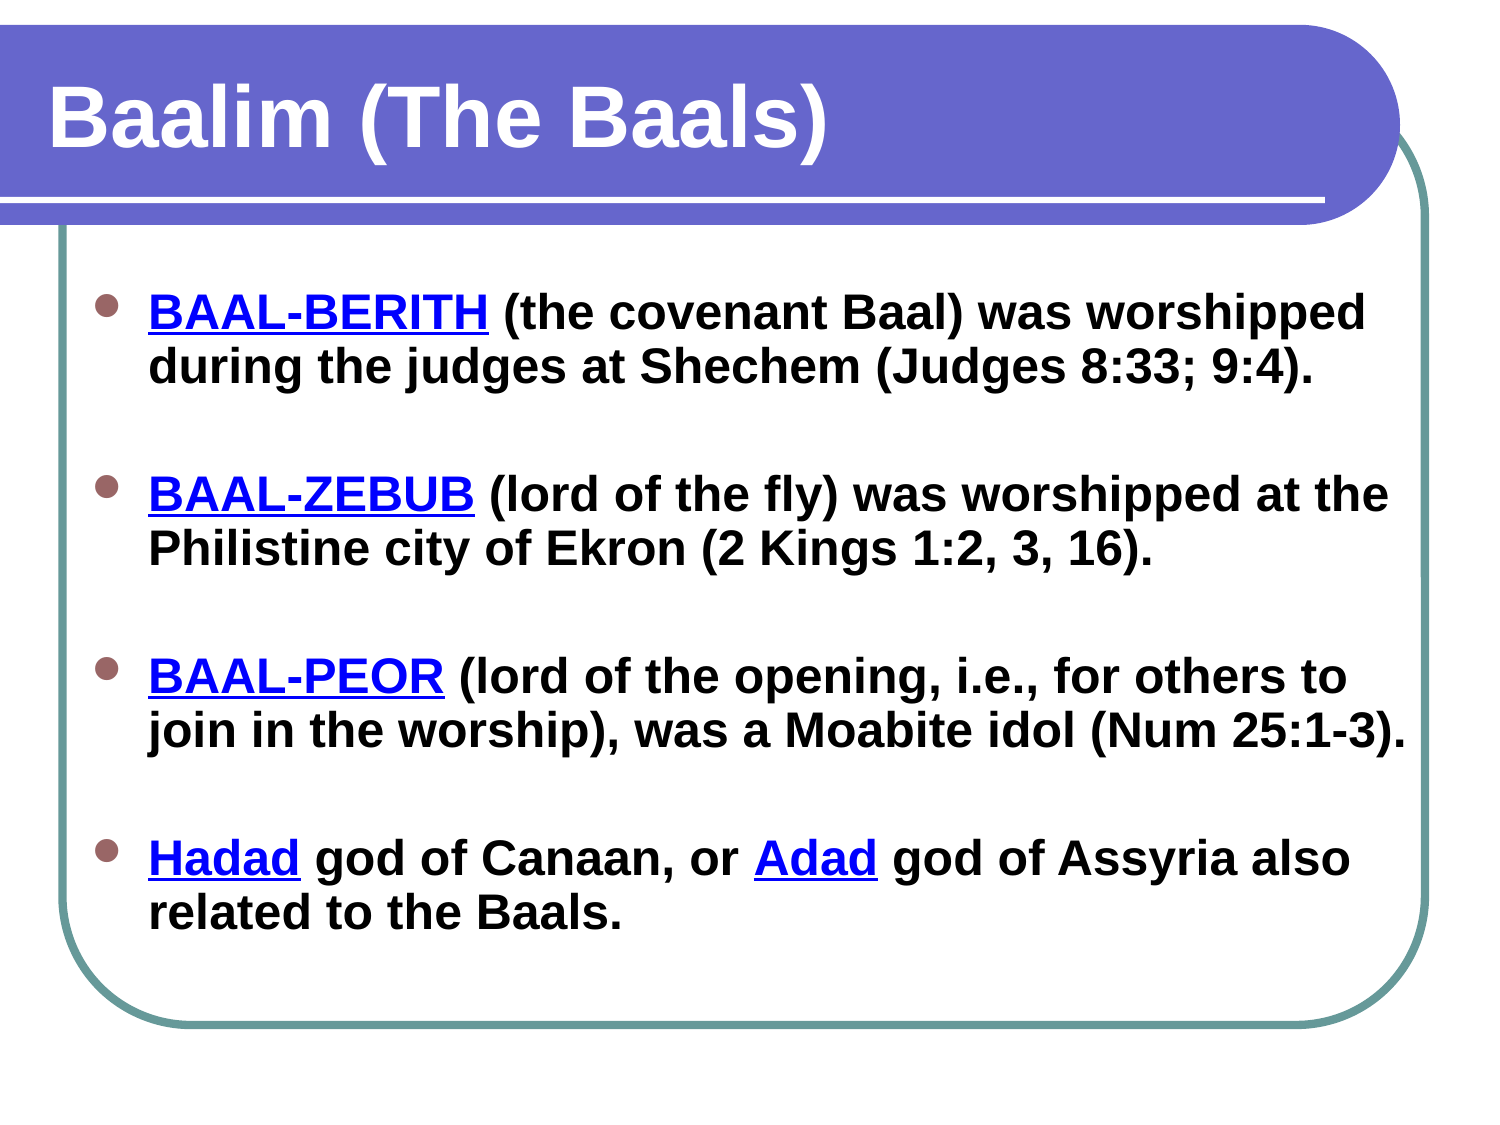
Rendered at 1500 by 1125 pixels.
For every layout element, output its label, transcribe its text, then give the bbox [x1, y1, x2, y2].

list BAAL-BERITH (the covenant Baal) was worshipped during the judges at Shechem (Judges 8:33; 9:4). BAAL-ZEBUB (lord of the fly) was worshipped at the Philistine city of Ekron (2 Kings 1:2, 3, 16). BAAL-PEOR (lord of the opening, i.e., for others to join in the worship), was a Moabite idol (Num 25:1-3). Hadad god of Canaan, or Adad god of Assyria also related to the Baals. [76, 278, 1427, 1022]
title Baalim (The Baals) [32, 37, 1347, 188]
